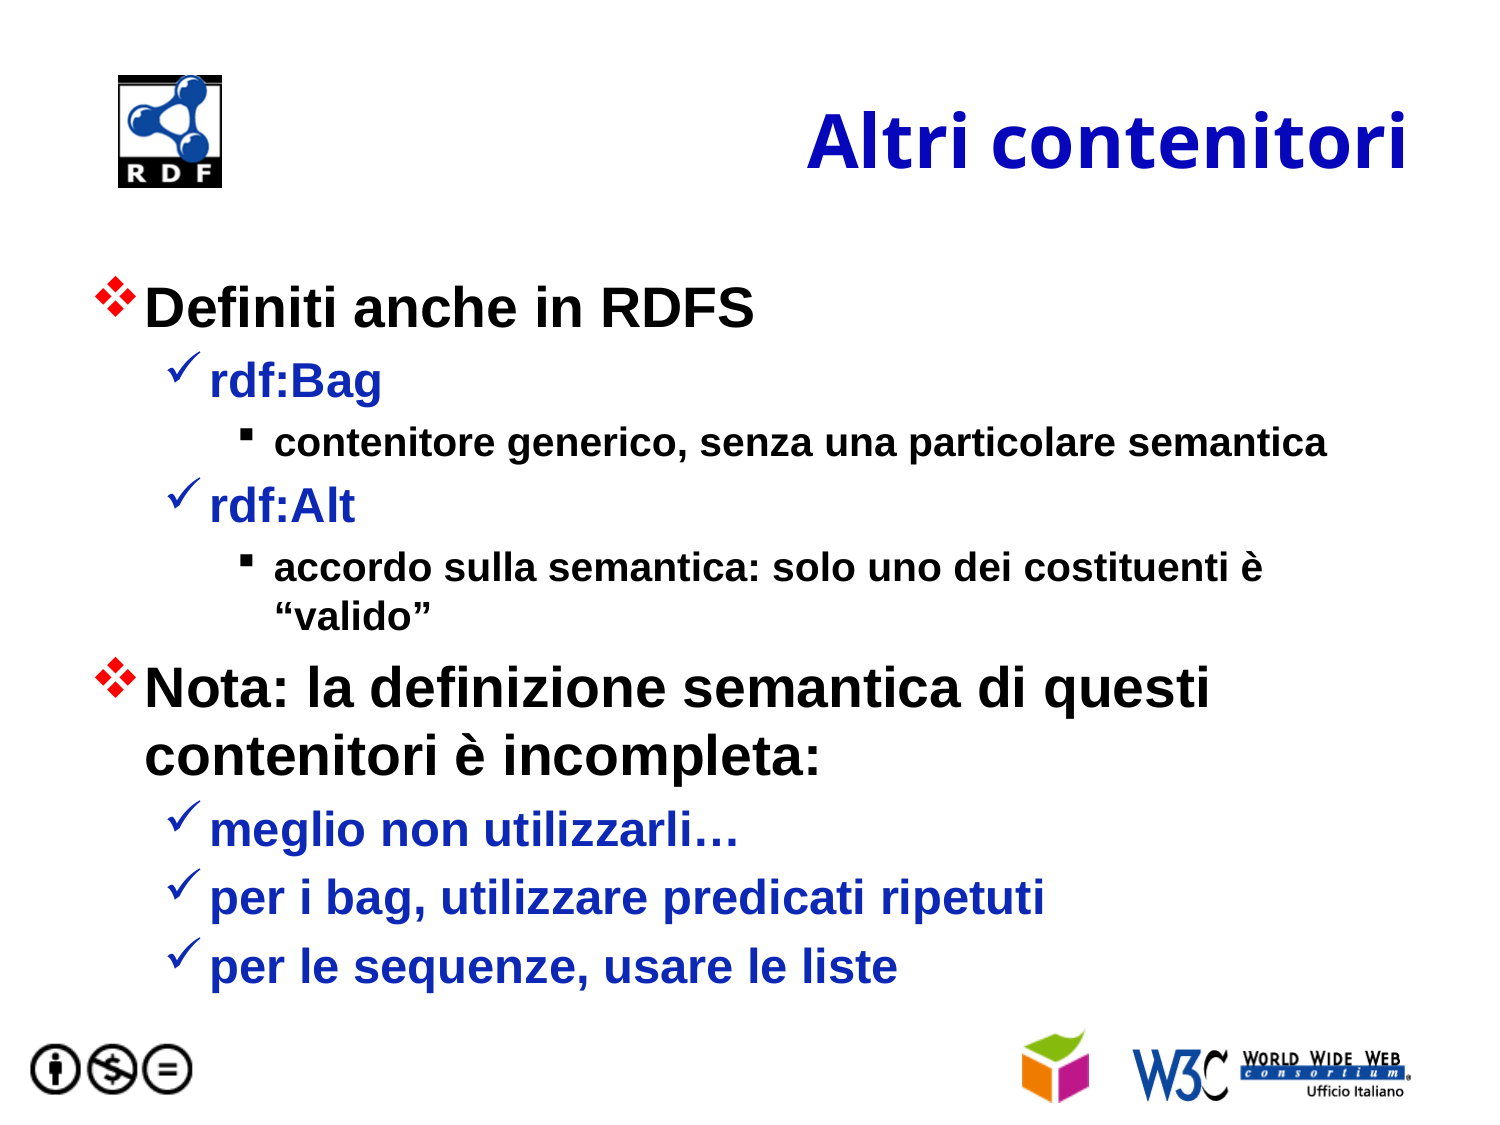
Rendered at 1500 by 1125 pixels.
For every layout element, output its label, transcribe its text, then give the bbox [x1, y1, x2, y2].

picture [15, 1022, 205, 1106]
picture [117, 74, 222, 188]
picture [1132, 1049, 1412, 1102]
list Definiti anche in RDFS rdf:Bag contenitore generico, senza una particolare semantica rdf:Alt accordo sulla semantica: solo uno dei costituenti è “valido” Nota: la definizione semantica di questi contenitori è incompleta: meglio non utilizzarli… per i bag, utilizzare predicati ripetuti per le sequenze, usare le liste [75, 262, 1425, 1005]
picture [1022, 1027, 1089, 1103]
title Altri contenitori [75, 45, 1425, 233]
